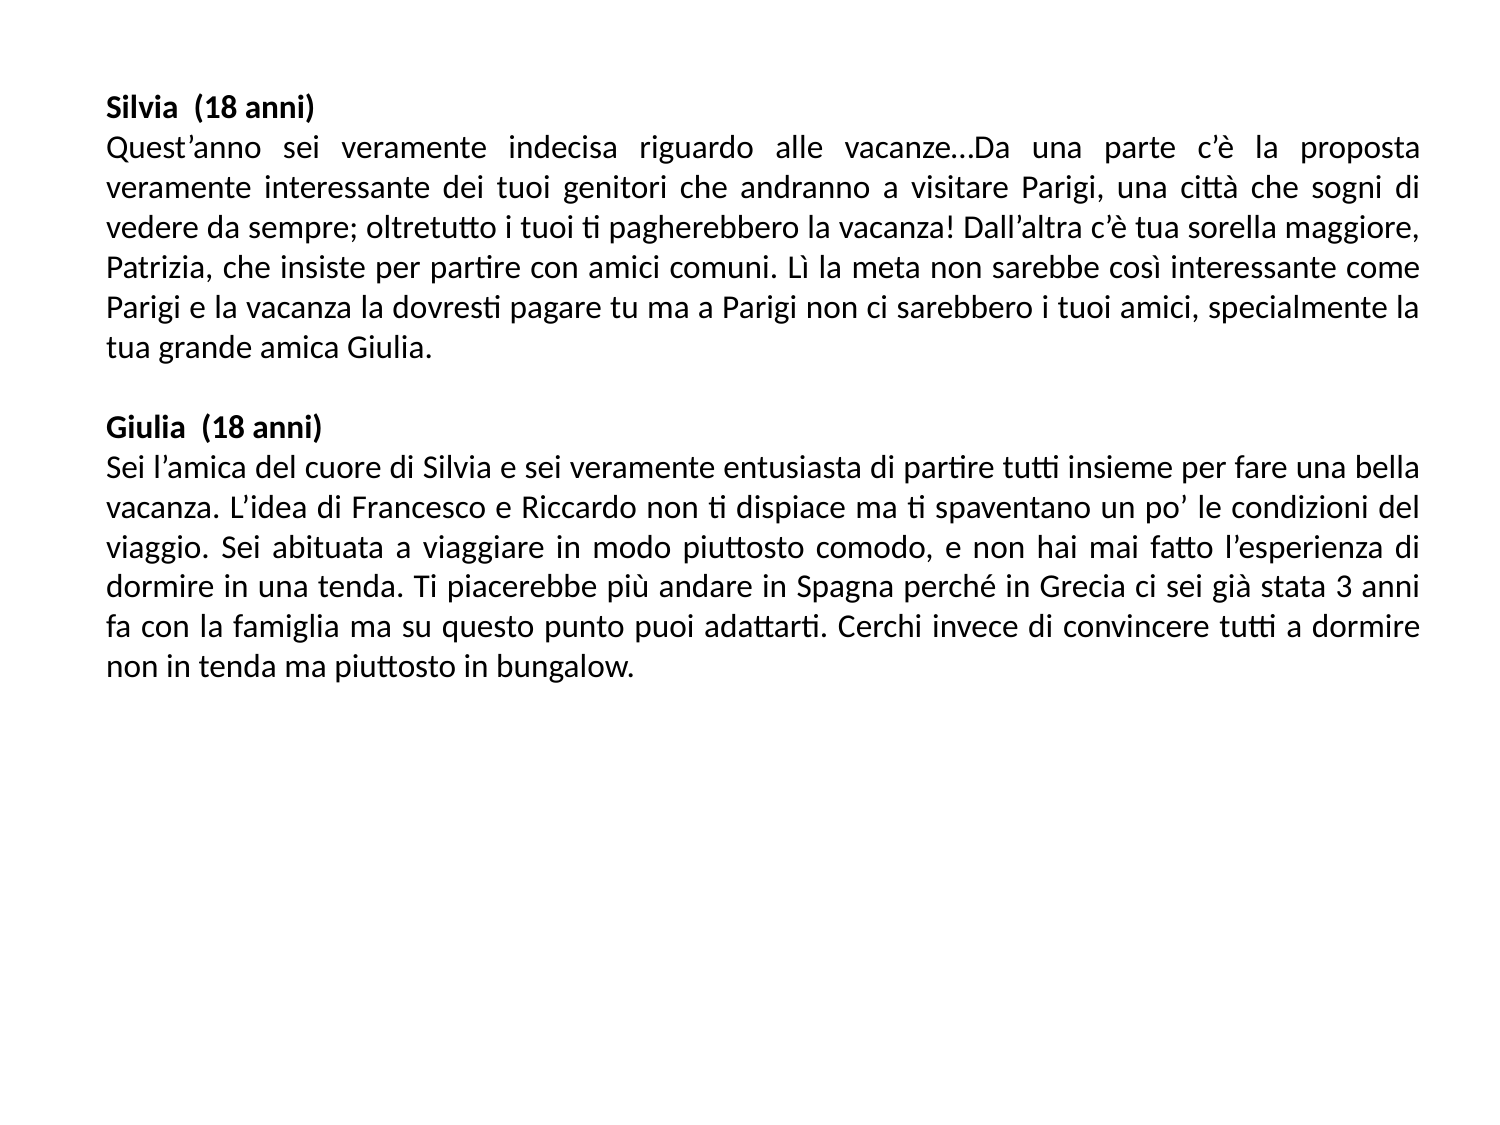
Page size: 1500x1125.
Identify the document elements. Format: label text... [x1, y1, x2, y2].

text_box Silvia (18 anni) Quest’anno sei veramente indecisa riguardo alle vacanze…Da una parte c’è la proposta veramente interessante dei tuoi genitori che andranno a visitare Parigi, una città che sogni di vedere da sempre; oltretutto i tuoi ti pagherebbero la vacanza! Dall’altra c’è tua sorella maggiore, Patrizia, che insiste per partire con amici comuni. Lì la meta non sarebbe così interessante come Parigi e la vacanza la dovresti pagare tu ma a Parigi non ci sarebbero i tuoi amici, specialmente la tua grande amica Giulia. Giulia (18 anni) Sei l’amica del cuore di Silvia e sei veramente entusiasta di partire tutti insieme per fare una bella vacanza. L’idea di Francesco e Riccardo non ti dispiace ma ti spaventano un po’ le condizioni del viaggio. Sei abituata a viaggiare in modo piuttosto comodo, e non hai mai fatto l’esperienza di dormire in una tenda. Ti piacerebbe più andare in Spagna perché in Grecia ci sei già stata 3 anni fa con la famiglia ma su questo punto puoi adattarti. Cerchi invece di convincere tutti a dormire non in tenda ma piuttosto in bungalow. [90, 78, 1438, 692]
